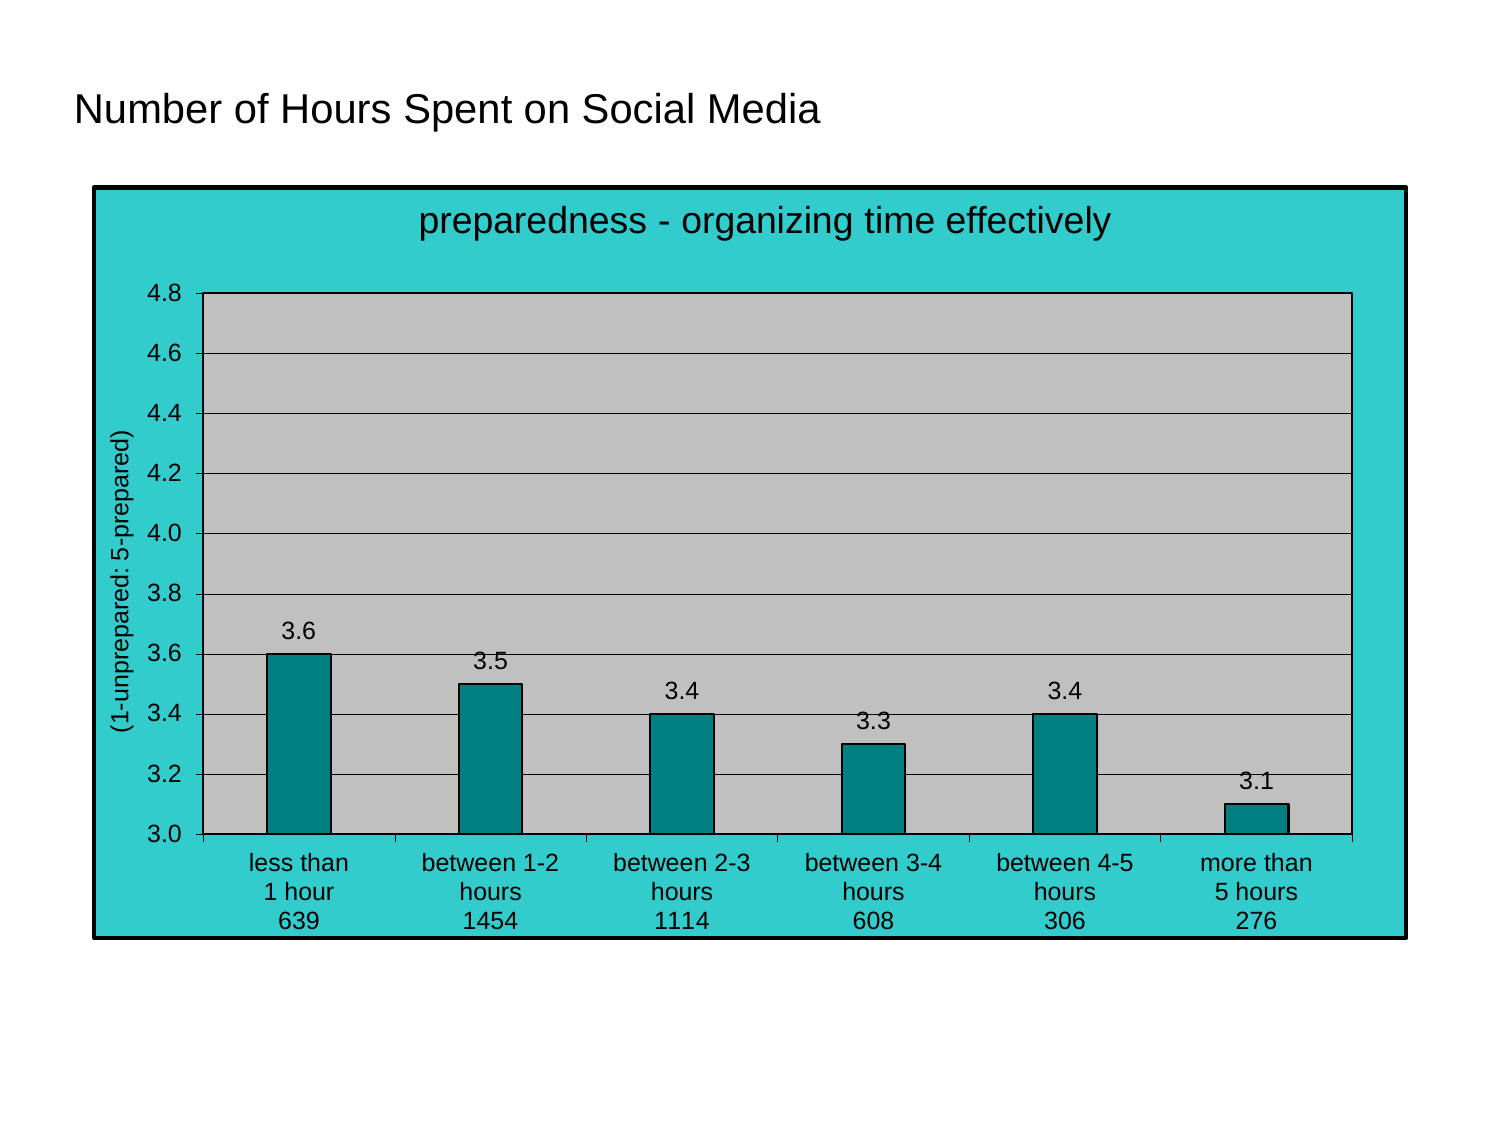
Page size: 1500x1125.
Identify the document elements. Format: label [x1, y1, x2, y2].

picture [91, 185, 1409, 940]
